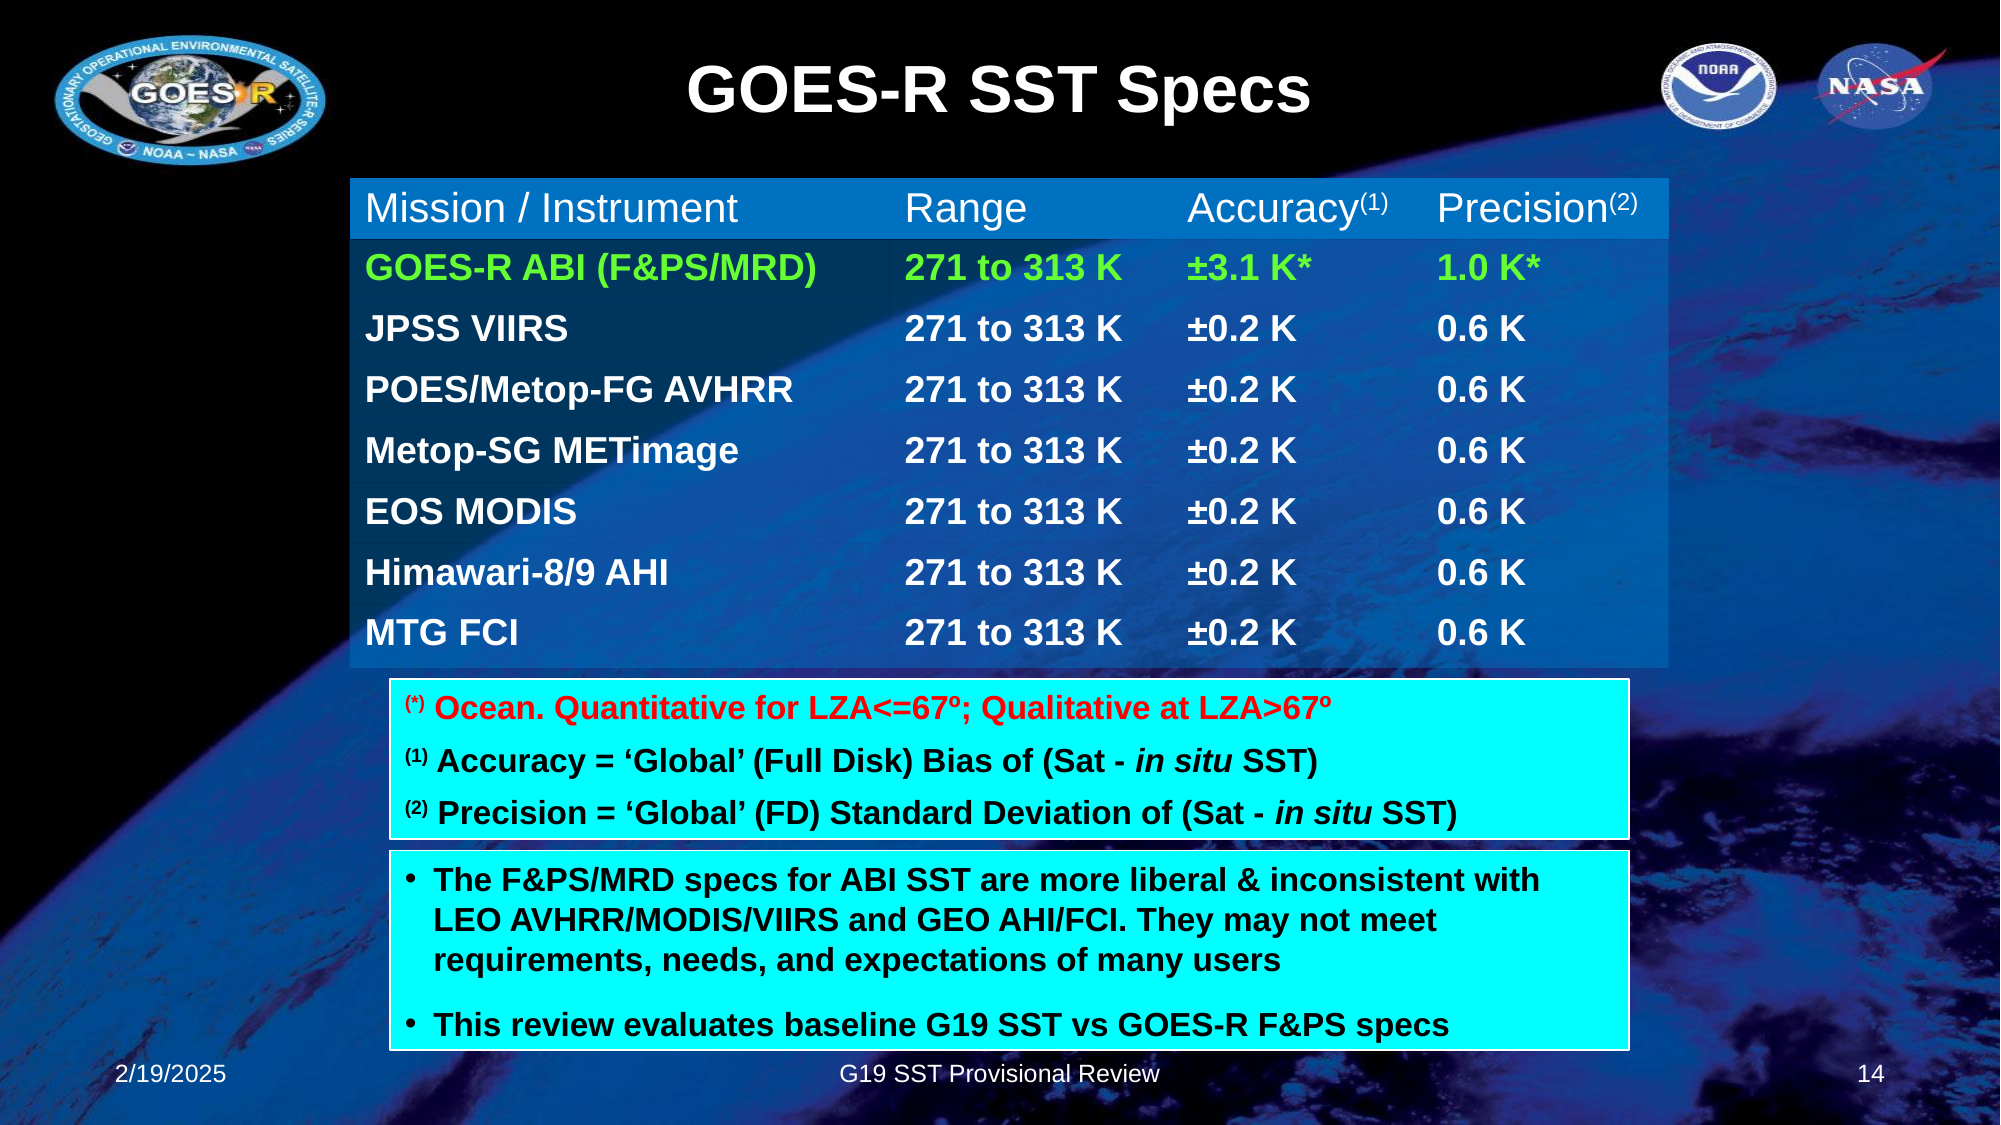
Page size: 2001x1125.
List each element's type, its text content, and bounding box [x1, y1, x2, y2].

table_cell 0.6 K [1422, 422, 1669, 483]
text_box The F&PS/MRD specs for ABI SST are more liberal & inconsistent with LEO AVHRR/MODIS/VIIRS and GEO AHI/FCI. They may not meet requirements, needs, and expectations of many users This review evaluates baseline G19 SST vs GOES-R F&PS specs [389, 850, 1630, 1051]
table_cell ±0.2 K [1172, 604, 1422, 668]
footer G19 SST Provisional Review [683, 1042, 1317, 1103]
table_cell 0.6 K [1422, 543, 1669, 604]
table_cell 0.6 K [1422, 361, 1669, 422]
table_cell 271 to 313 K [890, 483, 1172, 543]
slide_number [99, 1042, 567, 1103]
table_cell Himawari-8/9 AHI [350, 543, 890, 604]
table_cell 271 to 313 K [890, 543, 1172, 604]
table_header Range [890, 180, 1172, 239]
table_cell 271 to 313 K [890, 604, 1172, 668]
table_cell ±0.2 K [1172, 300, 1422, 361]
table_cell 271 to 313 K [890, 361, 1172, 422]
table_cell Metop-SG METimage [350, 422, 890, 483]
table_cell JPSS VIIRS [350, 300, 890, 361]
table_header Precision(2) [1422, 180, 1669, 239]
text_box GOES-R SST Specs [324, 0, 1675, 180]
table_cell 1.0 K* [1422, 239, 1669, 300]
table_cell MTG FCI [350, 604, 890, 668]
table_cell 271 to 313 K [890, 300, 1172, 361]
table_header Accuracy(1) [1172, 180, 1422, 239]
table_cell 271 to 313 K [890, 422, 1172, 483]
slide_number ‹#› [1433, 1042, 1900, 1103]
table_cell ±0.2 K [1172, 422, 1422, 483]
picture [0, 0, 2000, 1125]
table_cell GOES-R ABI (F&PS/MRD) [350, 239, 890, 300]
table_cell 0.6 K [1422, 604, 1669, 668]
table_cell ±0.2 K [1172, 483, 1422, 543]
table_cell POES/Metop-FG AVHRR [350, 361, 890, 422]
text_box (*) Ocean. Quantitative for LZA<=67º; Qualitative at LZA>67º (1) Accuracy = ‘Global’ (Full Disk) Bias of (Sat - in situ SST) (2) Precision = ‘Global’ (FD) Standard Deviation of (Sat - in situ SST) [389, 679, 1630, 839]
table_cell 271 to 313 K [890, 239, 1172, 300]
table_cell 0.6 K [1422, 483, 1669, 543]
table_cell ±0.2 K [1172, 543, 1422, 604]
table_cell EOS MODIS [350, 483, 890, 543]
table_header Mission / Instrument [350, 180, 890, 239]
table_cell 0.6 K [1422, 300, 1669, 361]
table_cell ±3.1 K* [1172, 239, 1422, 300]
table_cell ±0.2 K [1172, 361, 1422, 422]
